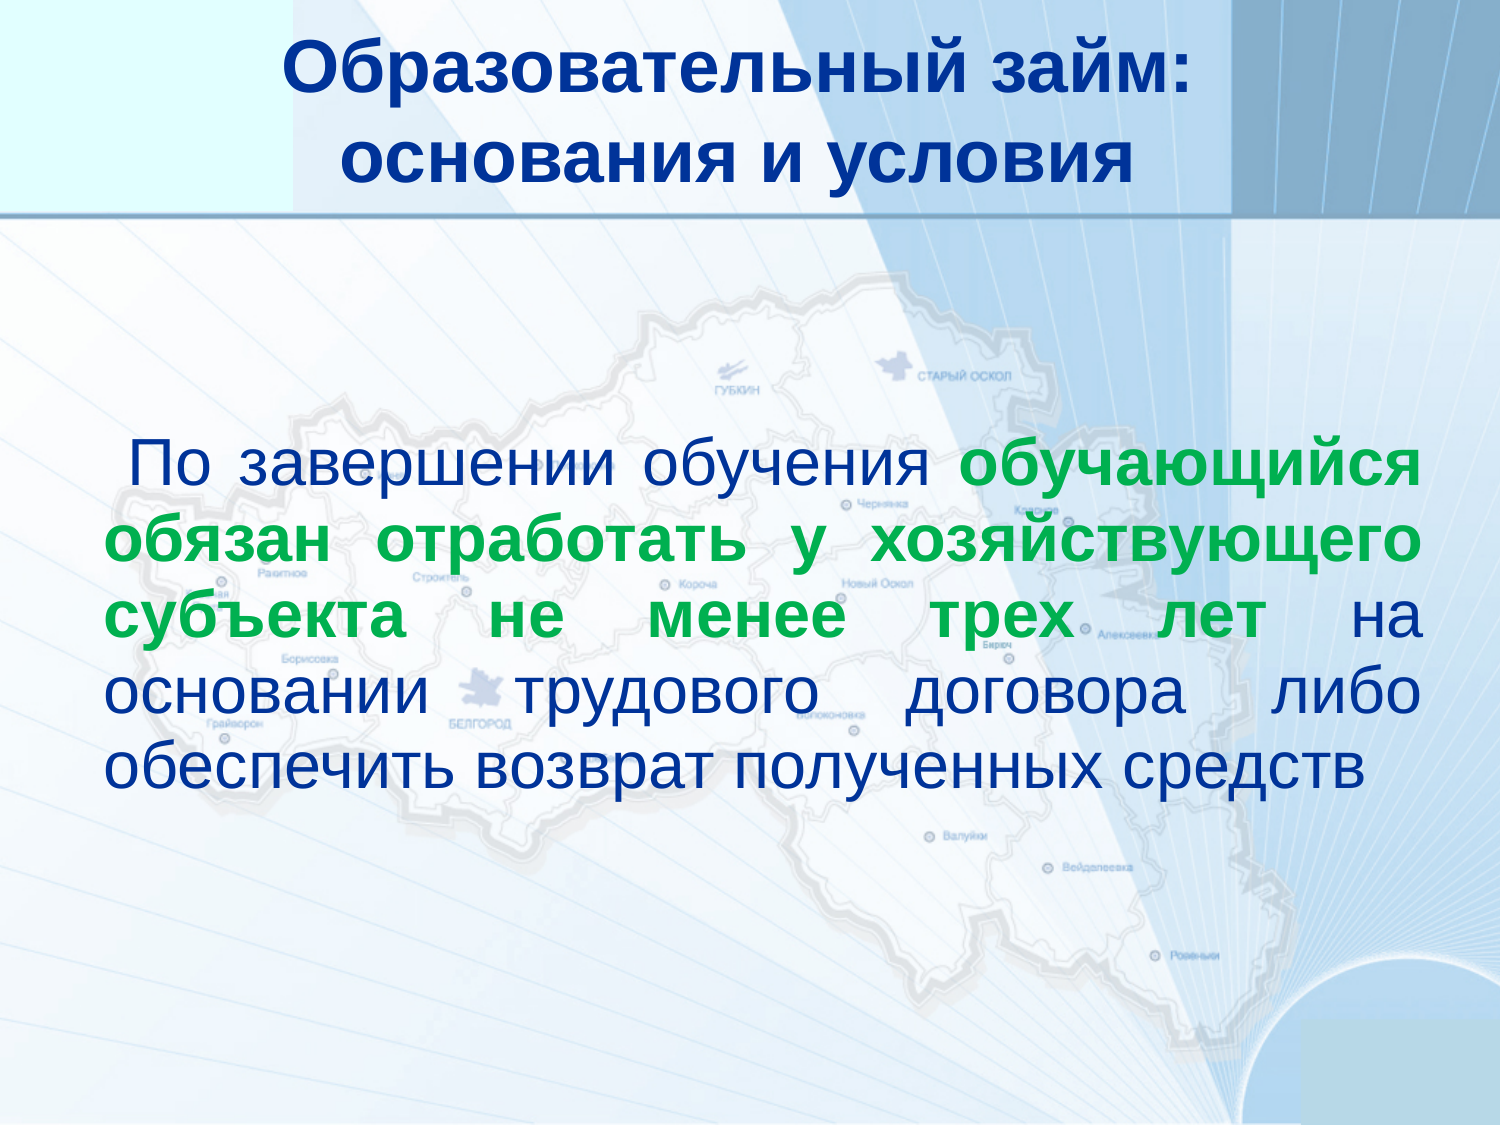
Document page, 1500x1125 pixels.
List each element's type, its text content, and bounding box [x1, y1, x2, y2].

text_box Образовательный займ: основания и условия [64, 19, 1412, 197]
picture [0, 0, 1500, 1125]
list По завершении обучения обучающийся обязан отработать у хозяйствующего субъекта не менее трех лет на основании трудового договора либо обеспечить возврат полученных средств [88, 220, 1439, 1094]
